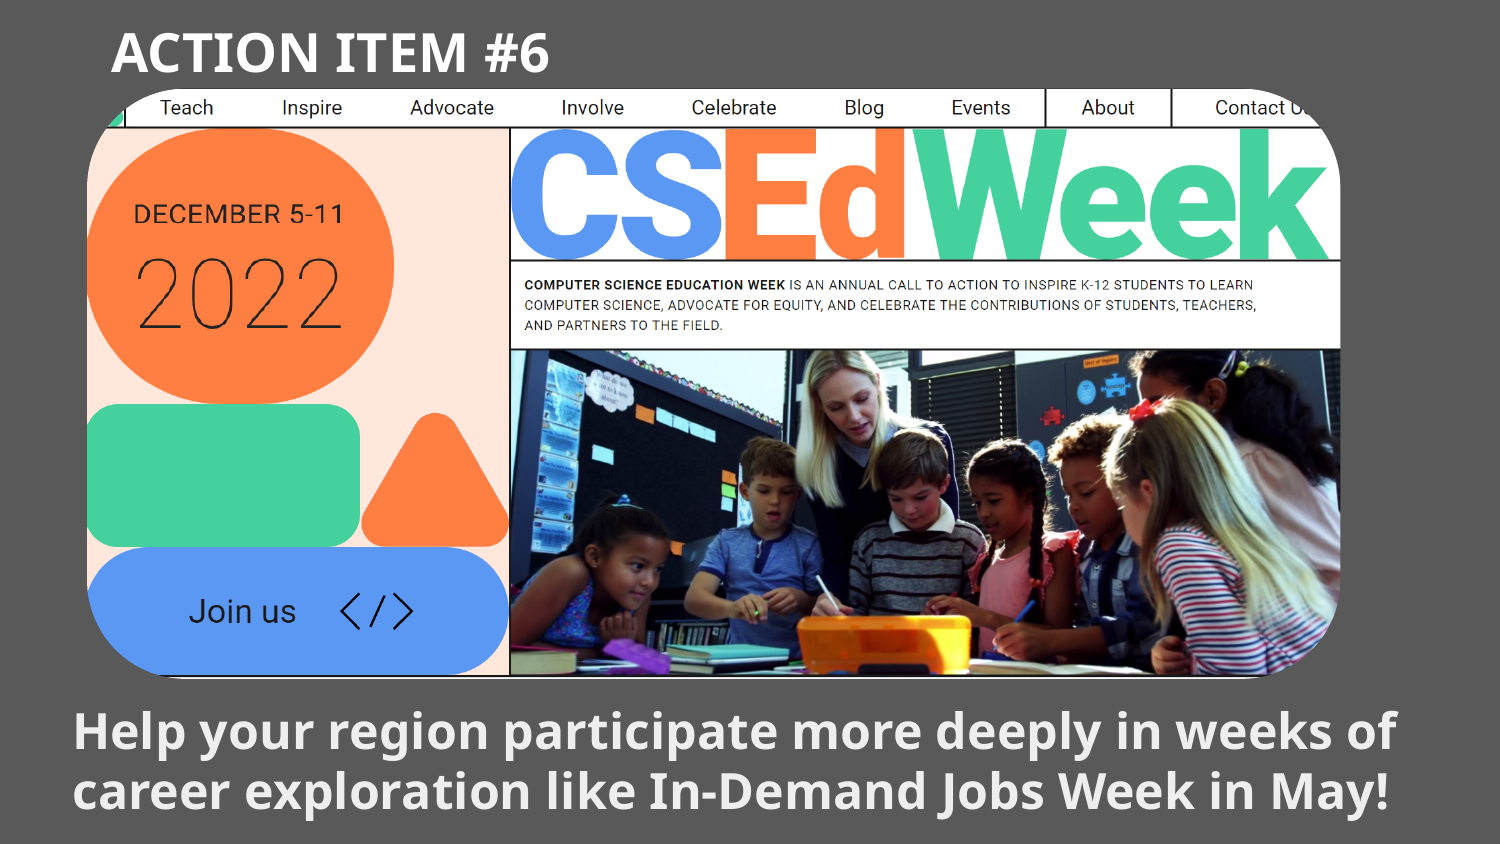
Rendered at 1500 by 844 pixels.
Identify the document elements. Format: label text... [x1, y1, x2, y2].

text_box ACTION ITEM #6 [96, 2, 636, 87]
text_box Help your region participate more deeply in weeks of career exploration like In-Demand Jobs Week in May! [57, 684, 1484, 835]
picture [86, 88, 1341, 680]
